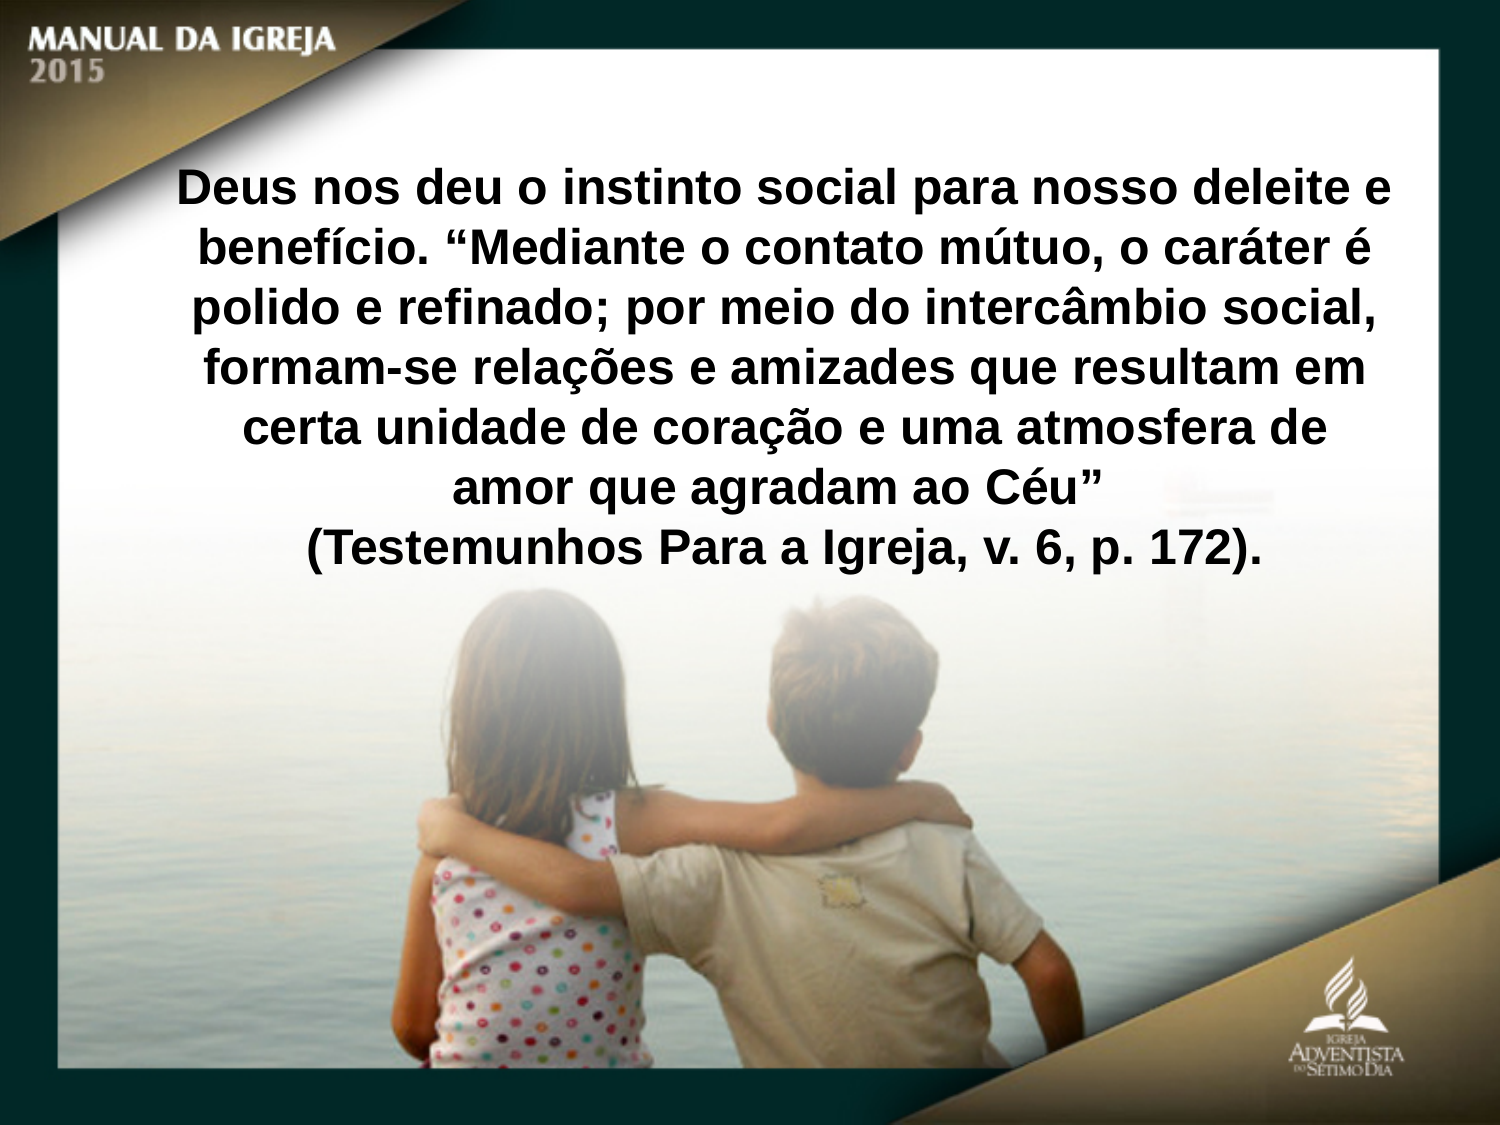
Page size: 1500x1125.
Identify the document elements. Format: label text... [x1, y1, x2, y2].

picture [0, 0, 1500, 1125]
text_box Deus nos deu o instinto social para nosso deleite e benefício. “Mediante o contato mútuo, o caráter é polido e refinado; por meio do intercâmbio social, formam‑se relações e amizades que resultam em certa unidade de coração e uma atmosfera de amor que agradam ao Céu” (Testemunhos Para a Igreja, v. 6, p. 172). [159, 146, 1412, 582]
